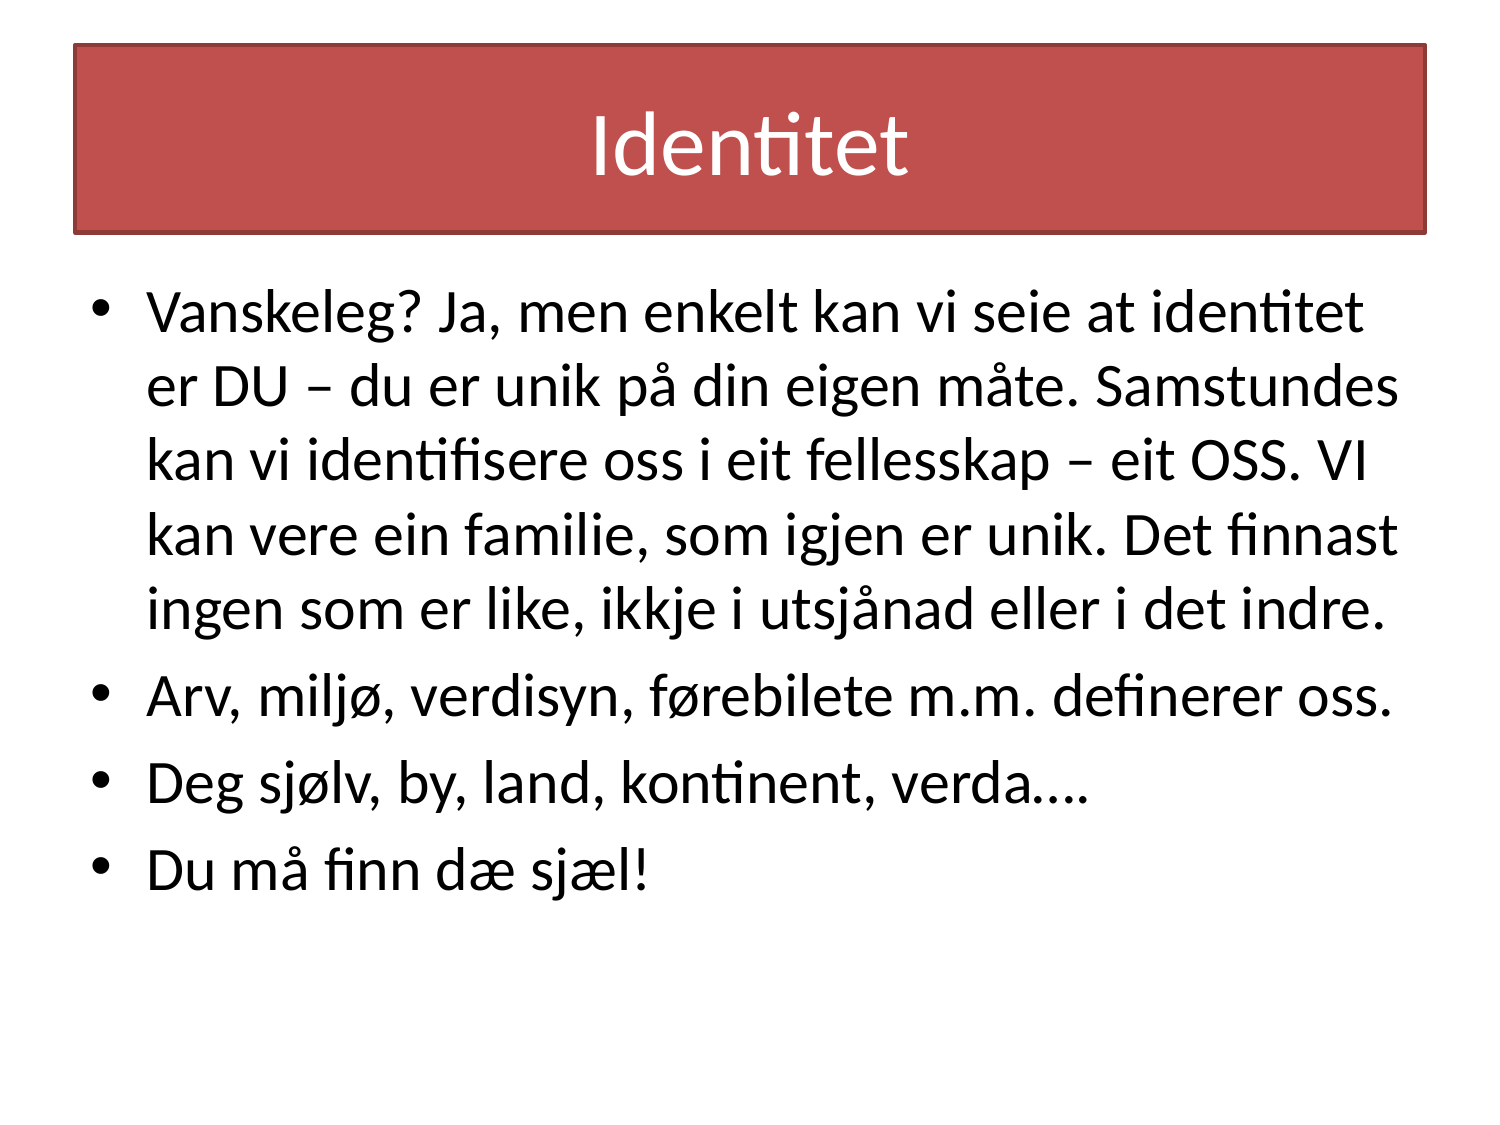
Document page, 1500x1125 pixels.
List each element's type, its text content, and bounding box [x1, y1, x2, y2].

list Vanskeleg? Ja, men enkelt kan vi seie at identitet er DU – du er unik på din eigen måte. Samstundes kan vi identifisere oss i eit fellesskap – eit OSS. VI kan vere ein familie, som igjen er unik. Det finnast ingen som er like, ikkje i utsjånad eller i det indre. Arv, miljø, verdisyn, førebilete m.m. definerer oss. Deg sjølv, by, land, kontinent, verda…. Du må finn dæ sjæl! [75, 262, 1425, 1005]
title Identitet [73, 43, 1427, 235]
